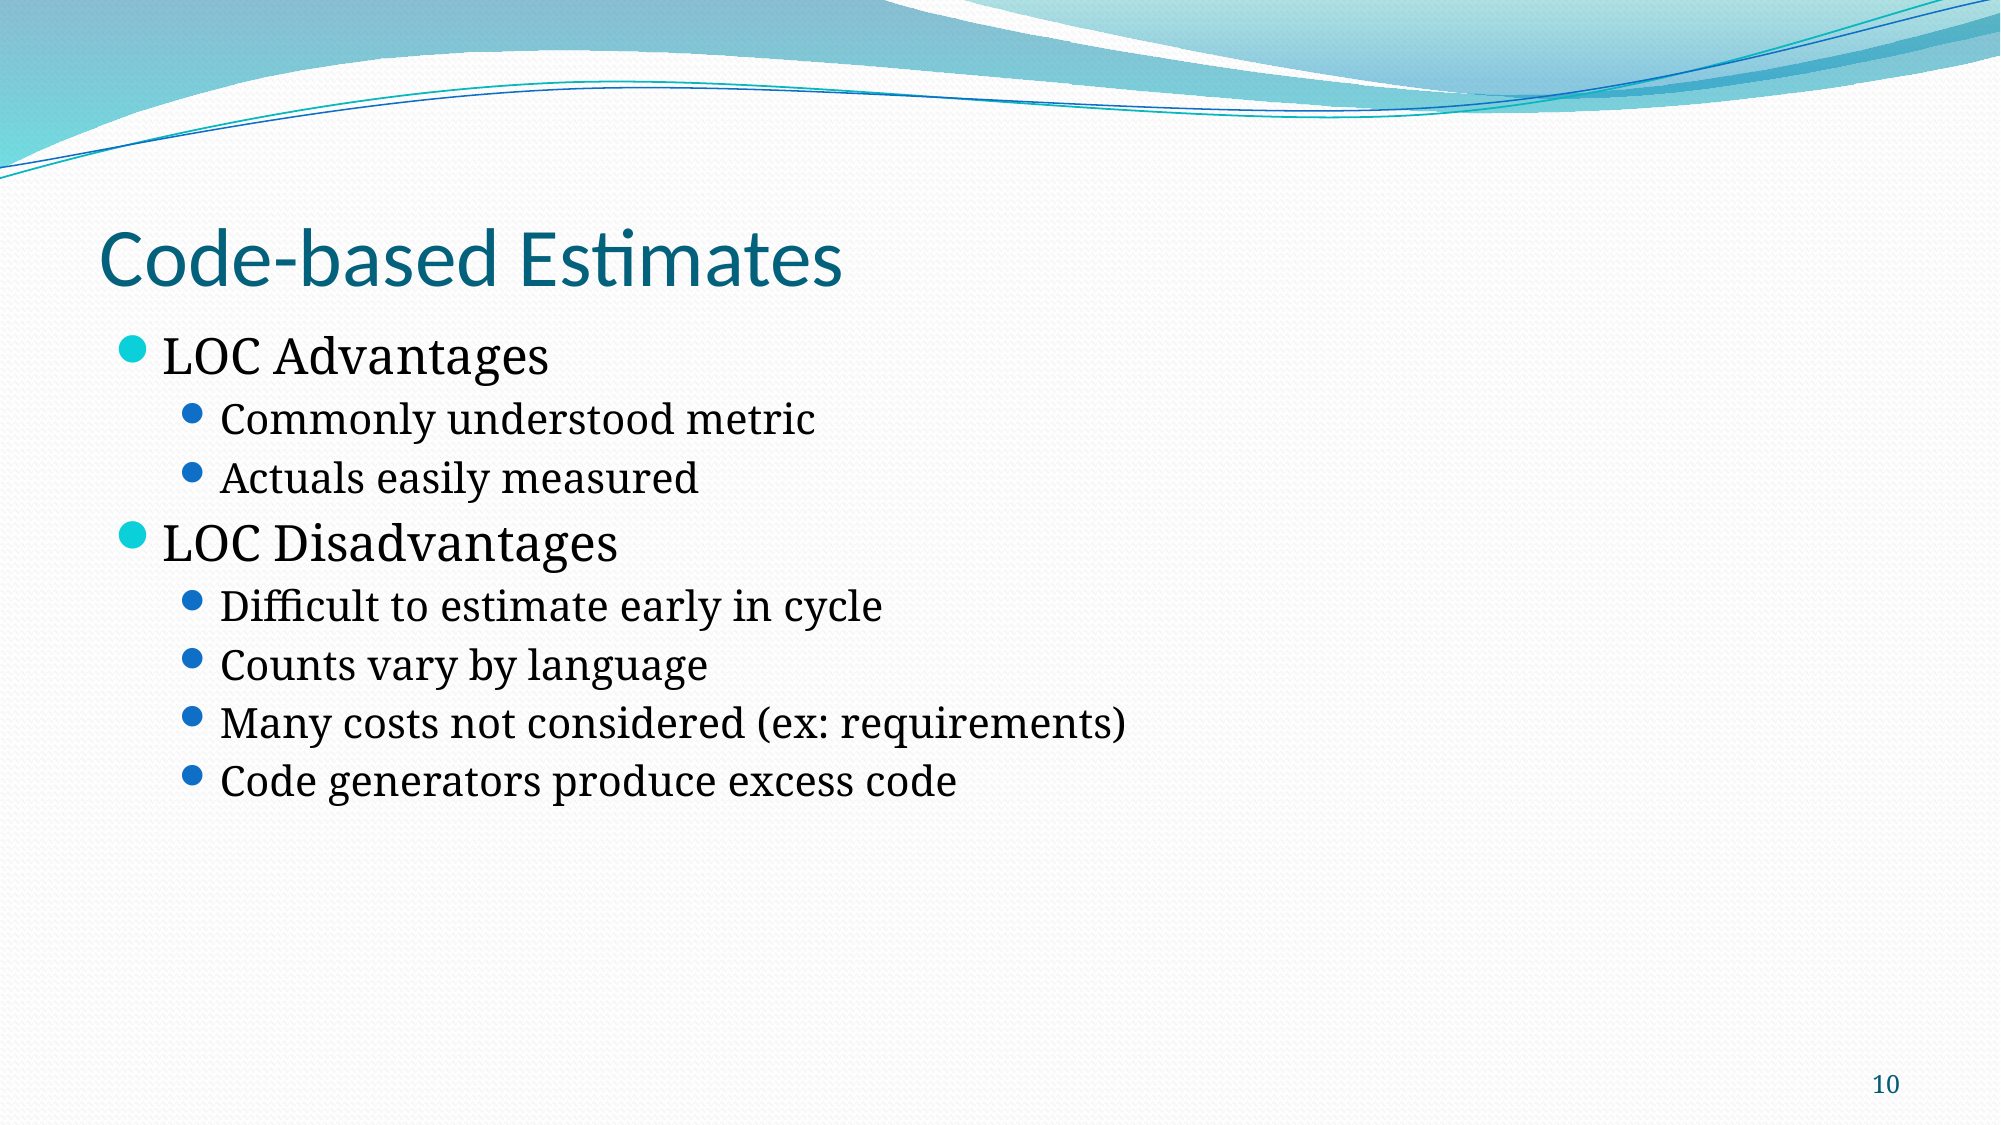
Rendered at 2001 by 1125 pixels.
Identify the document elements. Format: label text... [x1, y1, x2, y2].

title Code-based Estimates [99, 115, 1900, 303]
slide_number 10 [1733, 1042, 1900, 1103]
list LOC Advantages Commonly understood metric Actuals easily measured LOC Disadvantages Difficult to estimate early in cycle Counts vary by language Many costs not considered (ex: requirements) Code generators produce excess code [99, 317, 1900, 1038]
